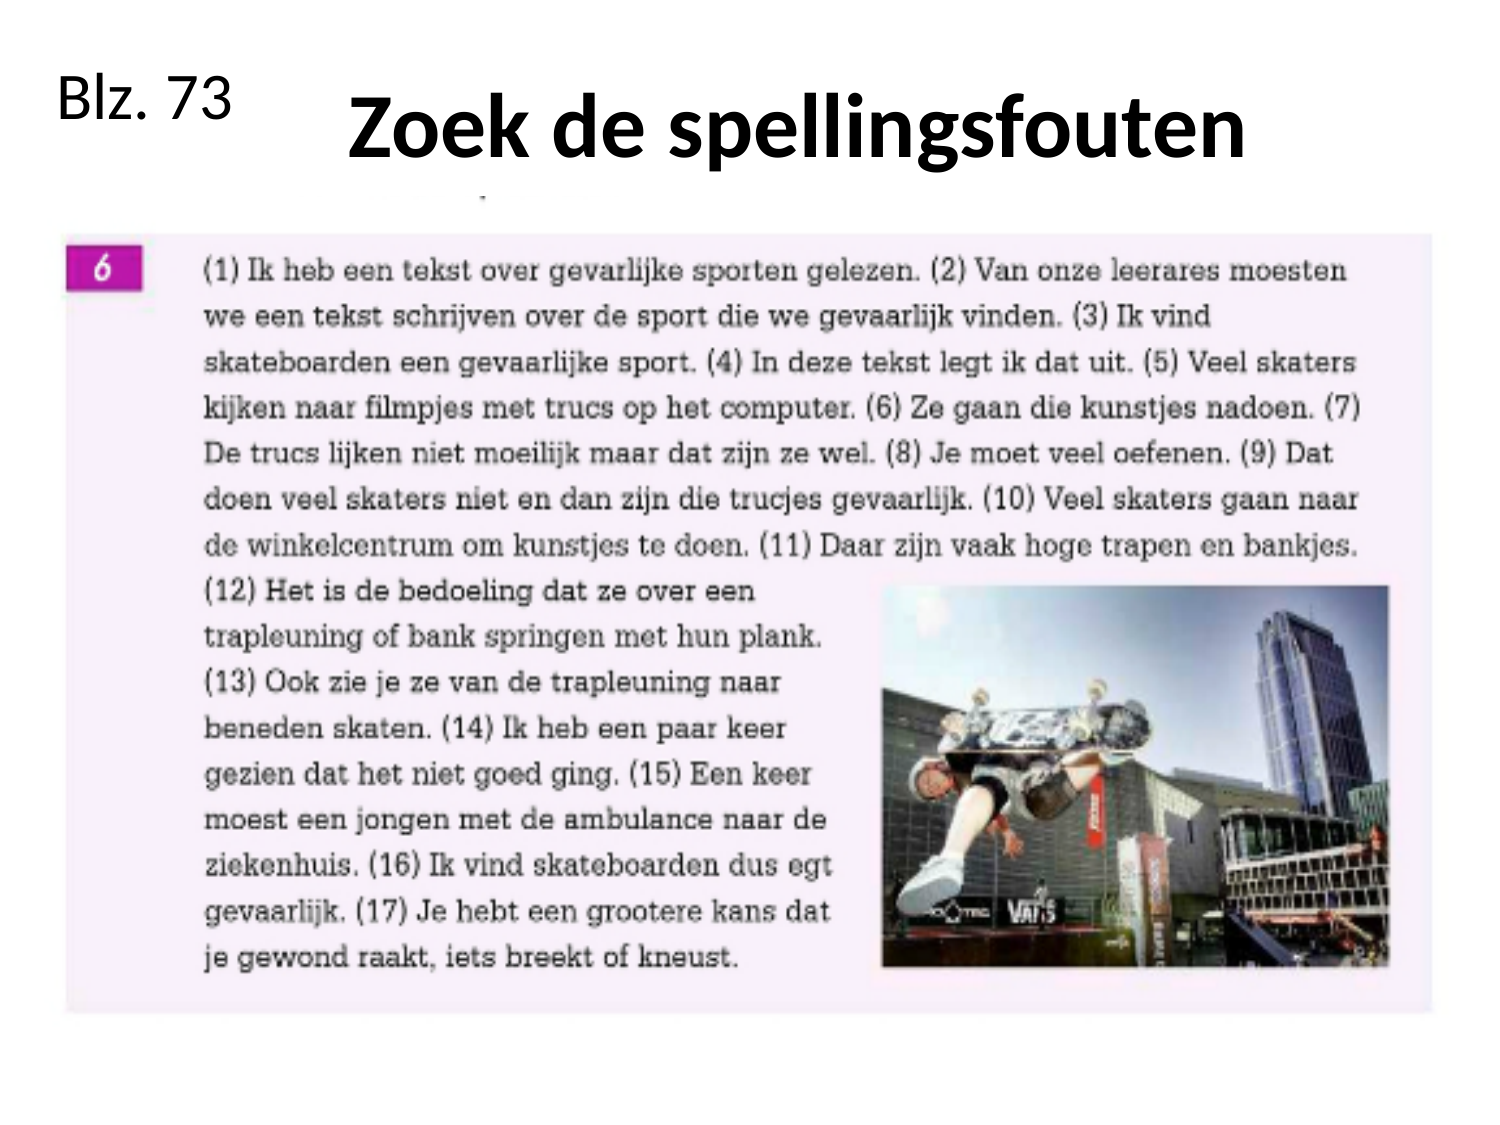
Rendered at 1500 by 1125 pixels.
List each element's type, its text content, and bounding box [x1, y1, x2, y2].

picture [3, 195, 1500, 1040]
text_box Zoek de spellingsfouten [123, 58, 1474, 194]
text_box Blz. 73 [41, 45, 639, 137]
